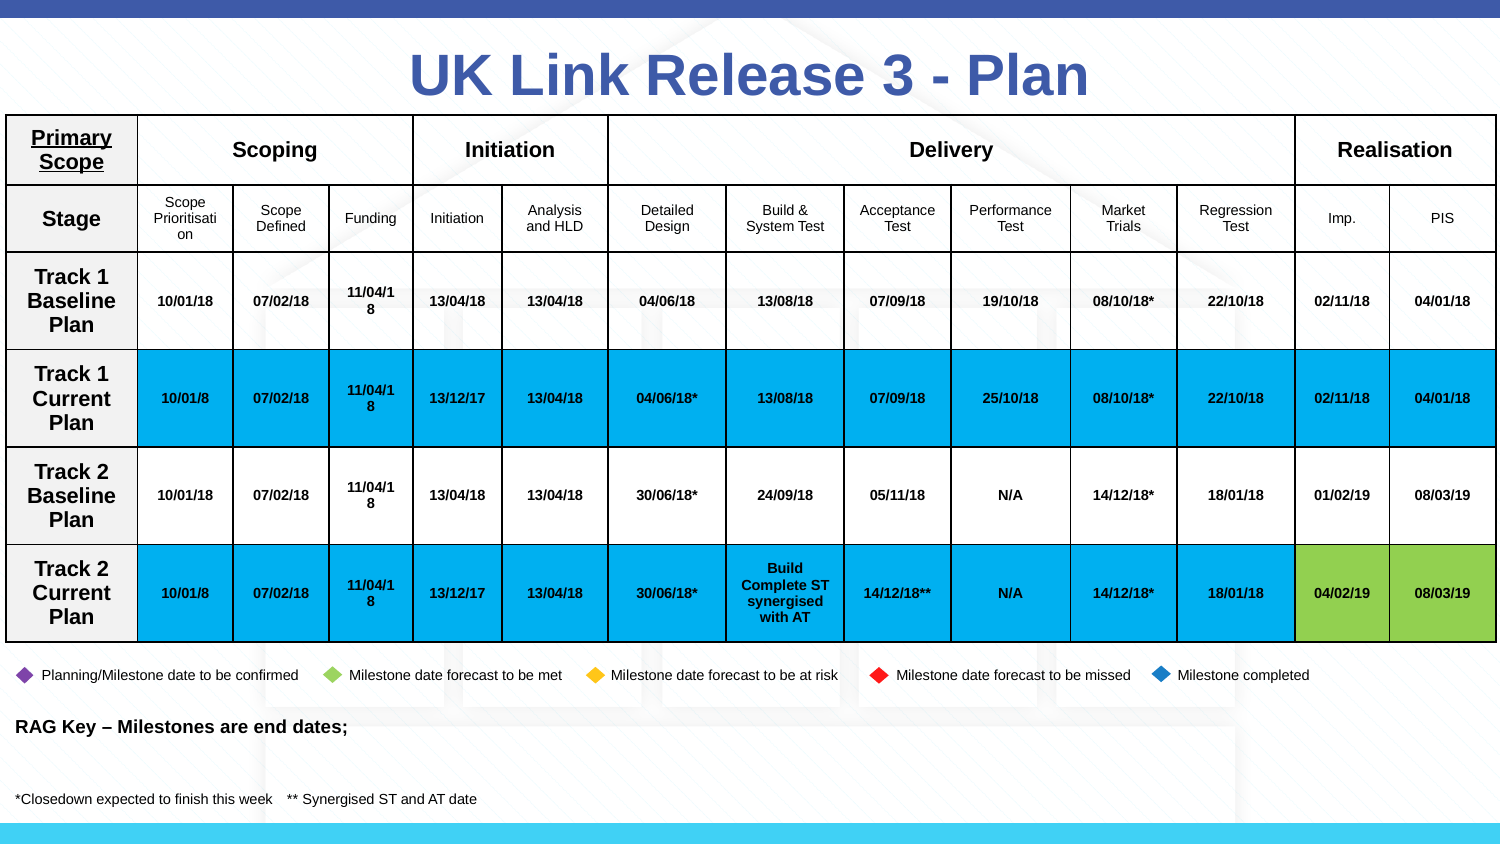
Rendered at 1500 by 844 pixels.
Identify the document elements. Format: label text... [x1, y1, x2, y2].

table_cell 04/01/18 [1390, 350, 1495, 446]
table_header Initiation [414, 116, 607, 184]
table_cell Performance Test [952, 186, 1070, 251]
table_cell 10/01/8 [138, 350, 232, 446]
table_cell 04/02/19 [1296, 545, 1389, 641]
table_header Delivery [609, 116, 1294, 184]
text_box RAG Key – Milestones are end dates; *Closedown expected to finish this week ** Synergised ST and AT date [0, 706, 1020, 748]
text_box [15, 666, 26, 684]
picture [0, 0, 1500, 844]
table_cell 13/04/18 [503, 350, 607, 446]
table_cell 08/10/18* [1071, 253, 1176, 349]
table_cell Track 1 Baseline Plan [7, 253, 137, 349]
text_box Milestone date forecast to be met [334, 658, 673, 691]
table_cell 22/10/18 [1178, 253, 1294, 349]
table_cell Scope Defined [234, 186, 328, 251]
table_header Realisation [1296, 116, 1495, 184]
table_cell Market Trials [1071, 186, 1176, 251]
table_cell 13/04/18 [503, 448, 607, 544]
table_cell 25/10/18 [952, 350, 1070, 446]
table_cell PIS [1390, 186, 1495, 251]
table_cell 24/09/18 [727, 448, 843, 544]
table_cell 14/12/18* [1071, 545, 1176, 641]
table_cell 18/01/18 [1178, 545, 1294, 641]
table_cell Scope Prioritisation [138, 186, 232, 251]
table_cell 05/11/18 [845, 448, 950, 544]
table_cell 18/01/18 [1178, 448, 1294, 544]
table_cell 30/06/18* [609, 545, 725, 641]
table_cell Detailed Design [609, 186, 725, 251]
table_cell 04/06/18 [609, 253, 725, 349]
table_cell N/A [952, 545, 1070, 641]
table_cell N/A [952, 448, 1070, 544]
table_cell Track 1 Current Plan [7, 350, 137, 446]
table_cell Imp. [1296, 186, 1389, 251]
table_cell 02/11/18 [1296, 253, 1389, 349]
table_cell 10/01/18 [138, 253, 232, 349]
table_cell 04/01/18 [1390, 253, 1495, 349]
table_cell 04/06/18* [609, 350, 725, 446]
table_cell 07/02/18 [234, 545, 328, 641]
table_cell Acceptance Test [845, 186, 950, 251]
table_cell 13/04/18 [414, 448, 501, 544]
table_cell 02/11/18 [1296, 350, 1389, 446]
table_cell 13/12/17 [414, 350, 501, 446]
table_cell Build Complete ST synergised with AT [727, 545, 843, 641]
table_cell 07/09/18 [845, 350, 950, 446]
text_box Milestone date forecast to be missed [923, 658, 1162, 691]
table_cell 11/04/18 [330, 253, 412, 349]
table_cell Stage [7, 186, 137, 251]
table_cell 13/12/17 [414, 545, 501, 641]
table_cell 10/01/18 [138, 448, 232, 544]
text_box Milestone completed [1162, 658, 1463, 691]
table_cell Build & System Test [727, 186, 843, 251]
table_cell 08/03/19 [1390, 545, 1495, 641]
table_cell 13/08/18 [727, 253, 843, 349]
table_cell 01/02/19 [1296, 448, 1389, 544]
table_cell 10/01/8 [138, 545, 232, 641]
text_box Planning/Milestone date to be confirmed [26, 658, 334, 691]
table_cell 13/04/18 [414, 253, 501, 349]
table_cell Funding [330, 186, 412, 251]
table_cell 19/10/18 [952, 253, 1070, 349]
table_header Scoping [138, 116, 412, 184]
table_cell Track 2 Baseline Plan [7, 448, 137, 544]
table_cell 11/04/18 [330, 545, 412, 641]
table_cell 08/03/19 [1390, 448, 1495, 544]
table_cell 13/04/18 [503, 545, 607, 641]
table_header Primary Scope [7, 116, 137, 184]
table_cell 11/04/18 [330, 448, 412, 544]
table_cell 14/12/18** [845, 545, 950, 641]
table_cell 22/10/18 [1178, 350, 1294, 446]
title UK Link Release 3 - Plan [75, 20, 1425, 114]
table_cell 11/04/18 [330, 350, 412, 446]
table_cell 07/02/18 [234, 448, 328, 544]
table_cell 07/09/18 [845, 253, 950, 349]
table_cell Analysis and HLD [503, 186, 607, 251]
table_cell Initiation [414, 186, 501, 251]
table_cell 30/06/18* [609, 448, 725, 544]
table_cell Track 2 Current Plan [7, 545, 137, 641]
text_box Milestone date forecast to be at risk [673, 658, 923, 691]
table_cell 13/04/18 [503, 253, 607, 349]
table_cell 07/02/18 [234, 350, 328, 446]
table_cell Regression Test [1178, 186, 1294, 251]
table_cell 13/08/18 [727, 350, 843, 446]
table_cell 07/02/18 [234, 253, 328, 349]
table_cell 14/12/18* [1071, 448, 1176, 544]
table_cell 08/10/18* [1071, 350, 1176, 446]
